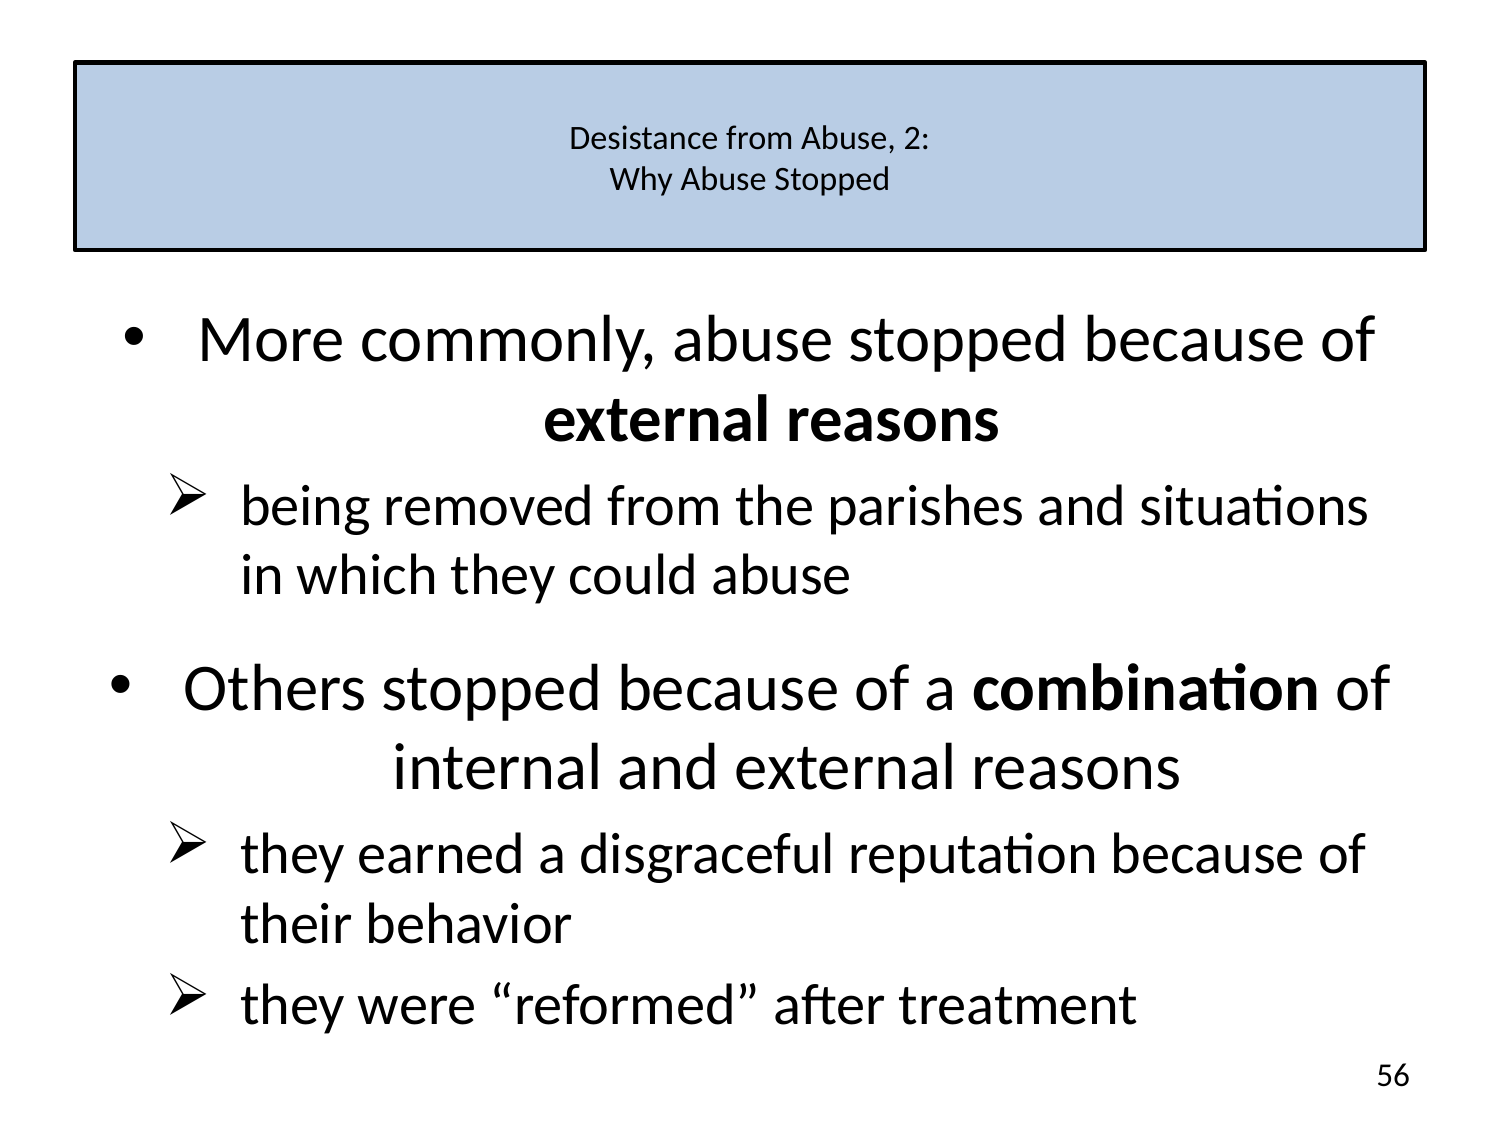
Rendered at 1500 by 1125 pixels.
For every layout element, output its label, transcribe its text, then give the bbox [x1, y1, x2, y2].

slide_number 56 [1074, 1042, 1425, 1103]
list More commonly, abuse stopped because of external reasons being removed from the parishes and situations in which they could abuse Others stopped because of a combination of internal and external reasons they earned a disgraceful reputation because of their behavior they were “reformed” after treatment [75, 287, 1425, 1050]
title Desistance from Abuse, 2: Why Abuse Stopped [75, 62, 1425, 250]
